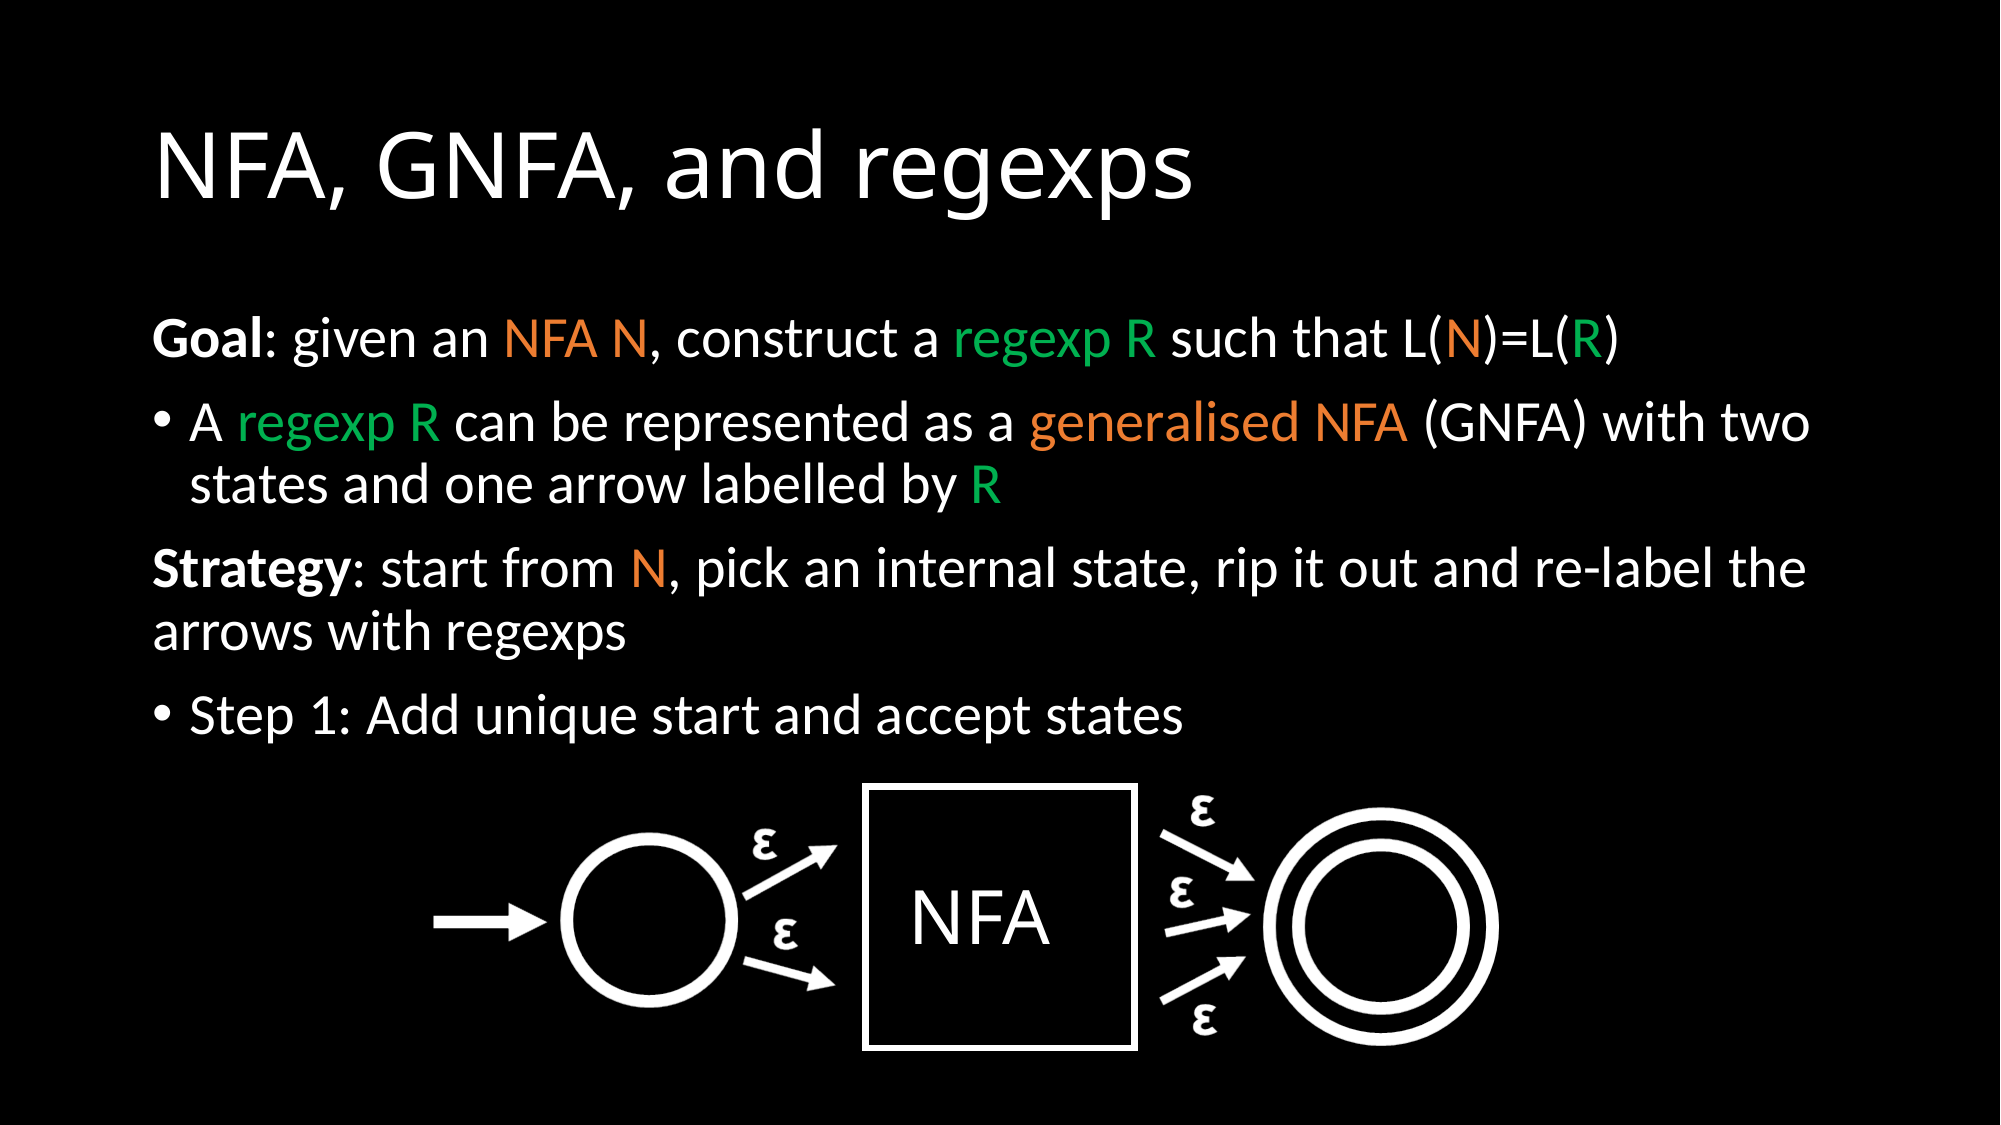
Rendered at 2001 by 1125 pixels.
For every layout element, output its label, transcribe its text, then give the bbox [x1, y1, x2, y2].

list Goal: given an NFA N, construct a regexp R such that L(N)=L(R) A regexp R can be represented as a generalised NFA (GNFA) with two states and one arrow labelled by R Strategy: start from N, pick an internal state, rip it out and re-label the arrows with regexps Step 1: Add unique start and accept states [137, 299, 1863, 1014]
title NFA, GNFA, and regexps [137, 59, 1863, 278]
picture [433, 751, 1499, 1083]
